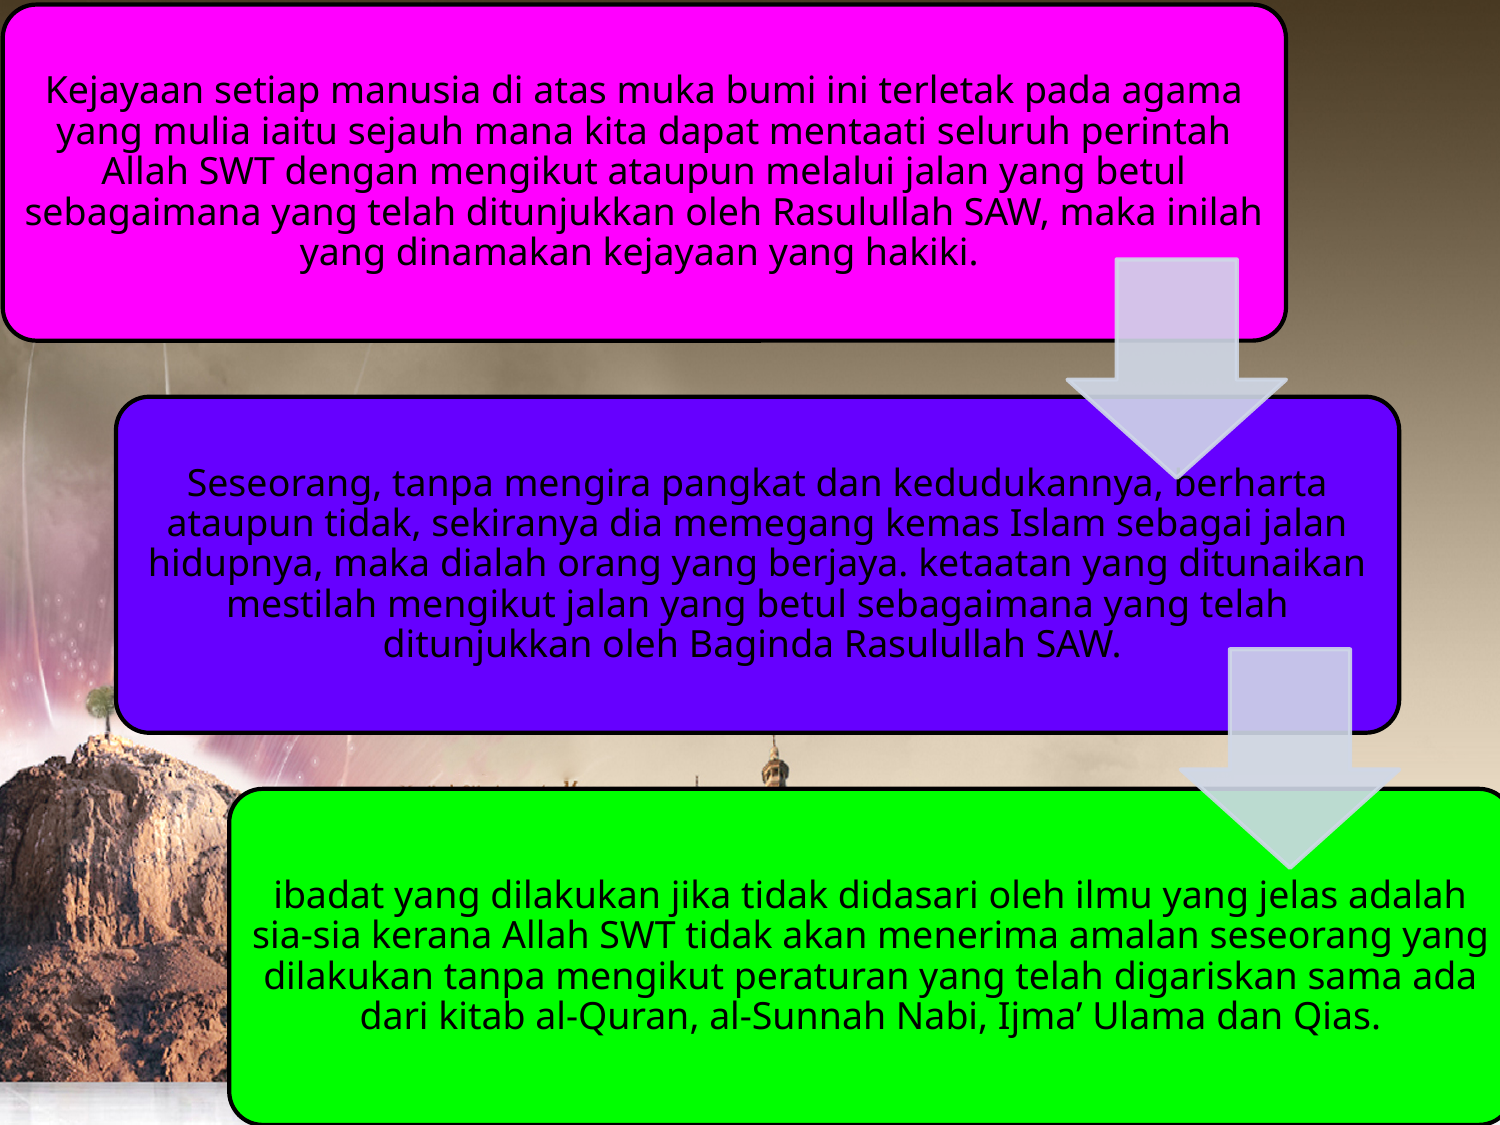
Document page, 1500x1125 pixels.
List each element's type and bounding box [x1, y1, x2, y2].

picture [0, 0, 1500, 1125]
text_box [2, 4, 1500, 1125]
